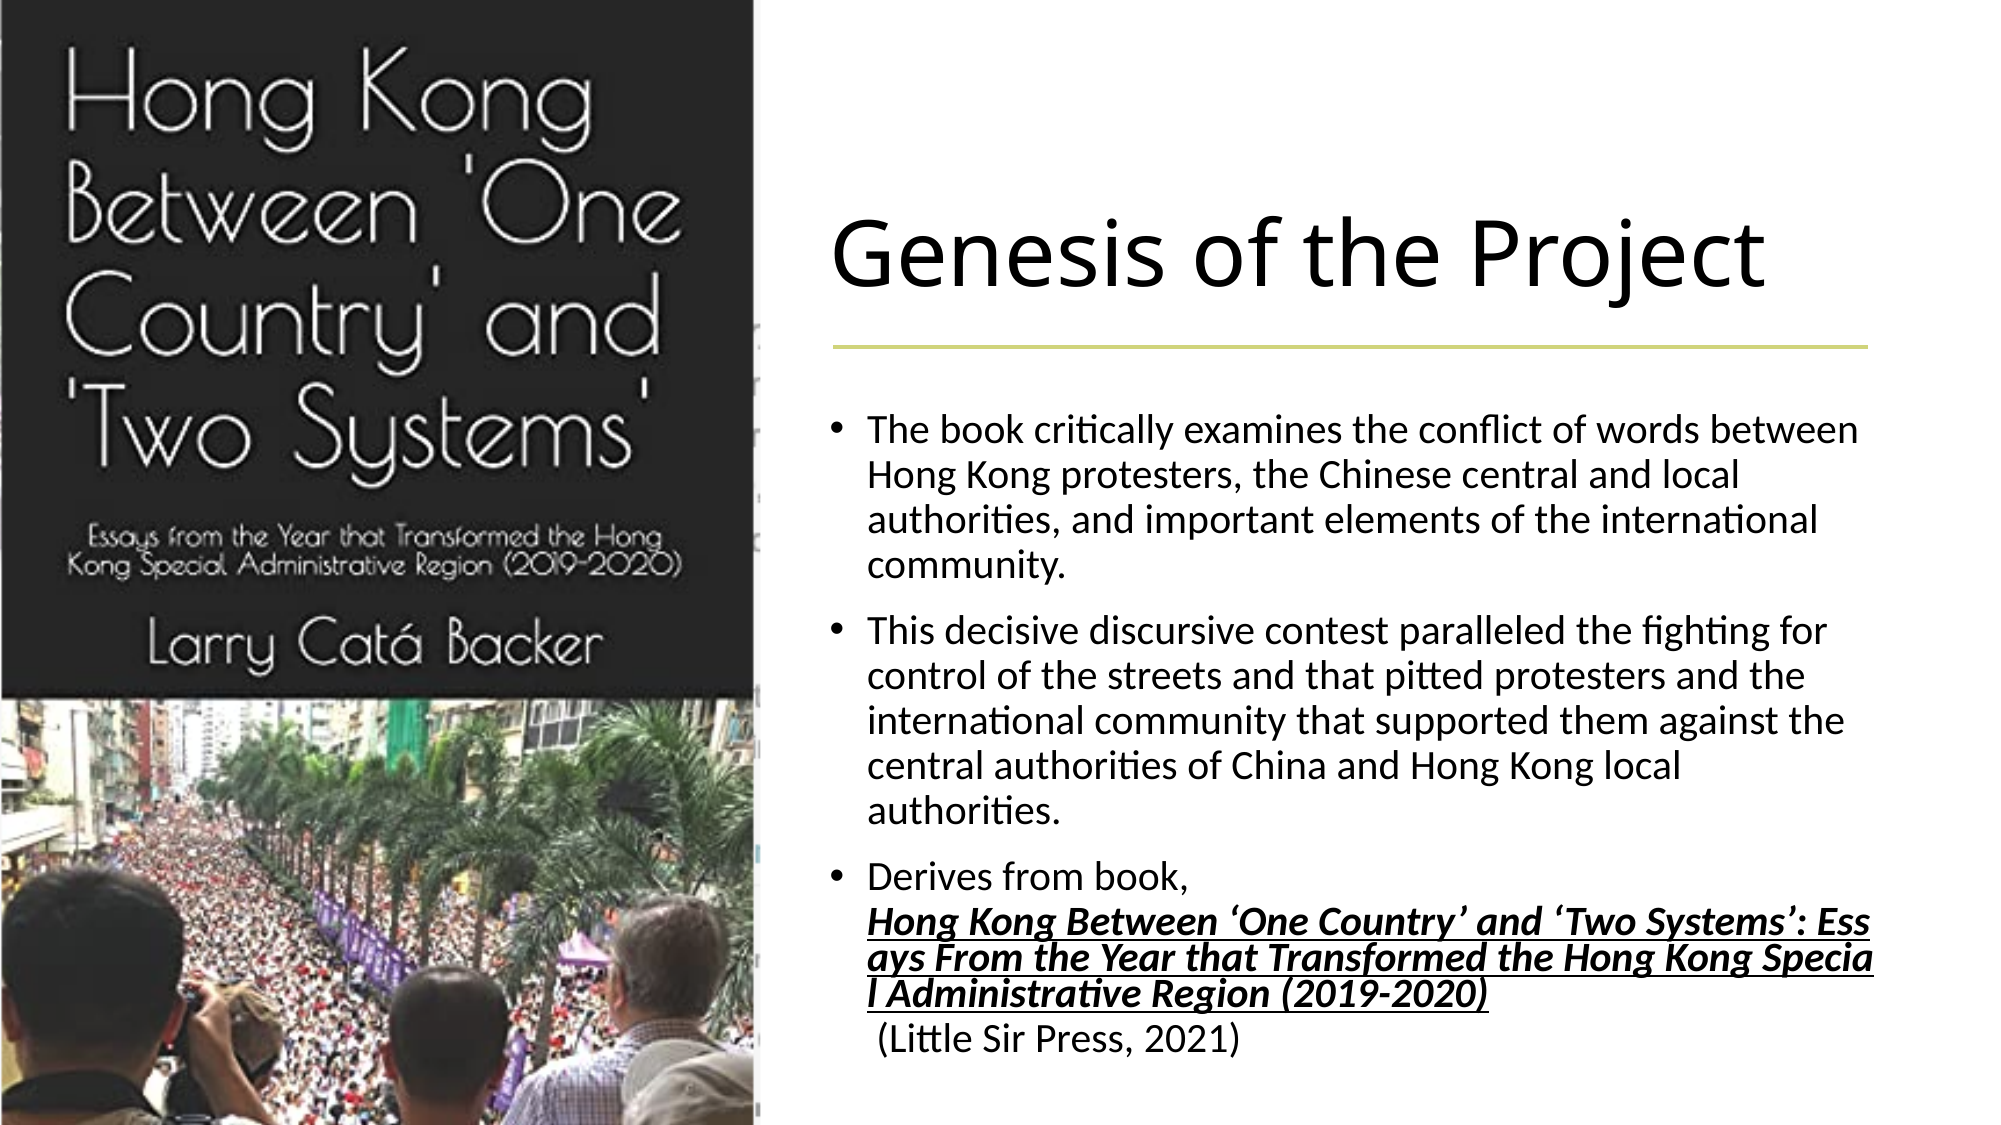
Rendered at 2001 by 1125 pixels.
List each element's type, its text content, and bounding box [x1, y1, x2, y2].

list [0, 0, 761, 1125]
title Genesis of the Project [814, 103, 1895, 315]
list The book critically examines the conflict of words between Hong Kong protesters, the Chinese central and local authorities, and important elements of the international community. This decisive discursive contest paralleled the fighting for control of the streets and that pitted protesters and the international community that supported them against the central authorities of China and Hong Kong local authorities. Derives from book, Hong Kong Between ‘One Country’ and ‘Two Systems’: Essays From the Year that Transformed the Hong Kong Special Administrative Region (2019-2020) (Little Sir Press, 2021) [814, 399, 1895, 1021]
